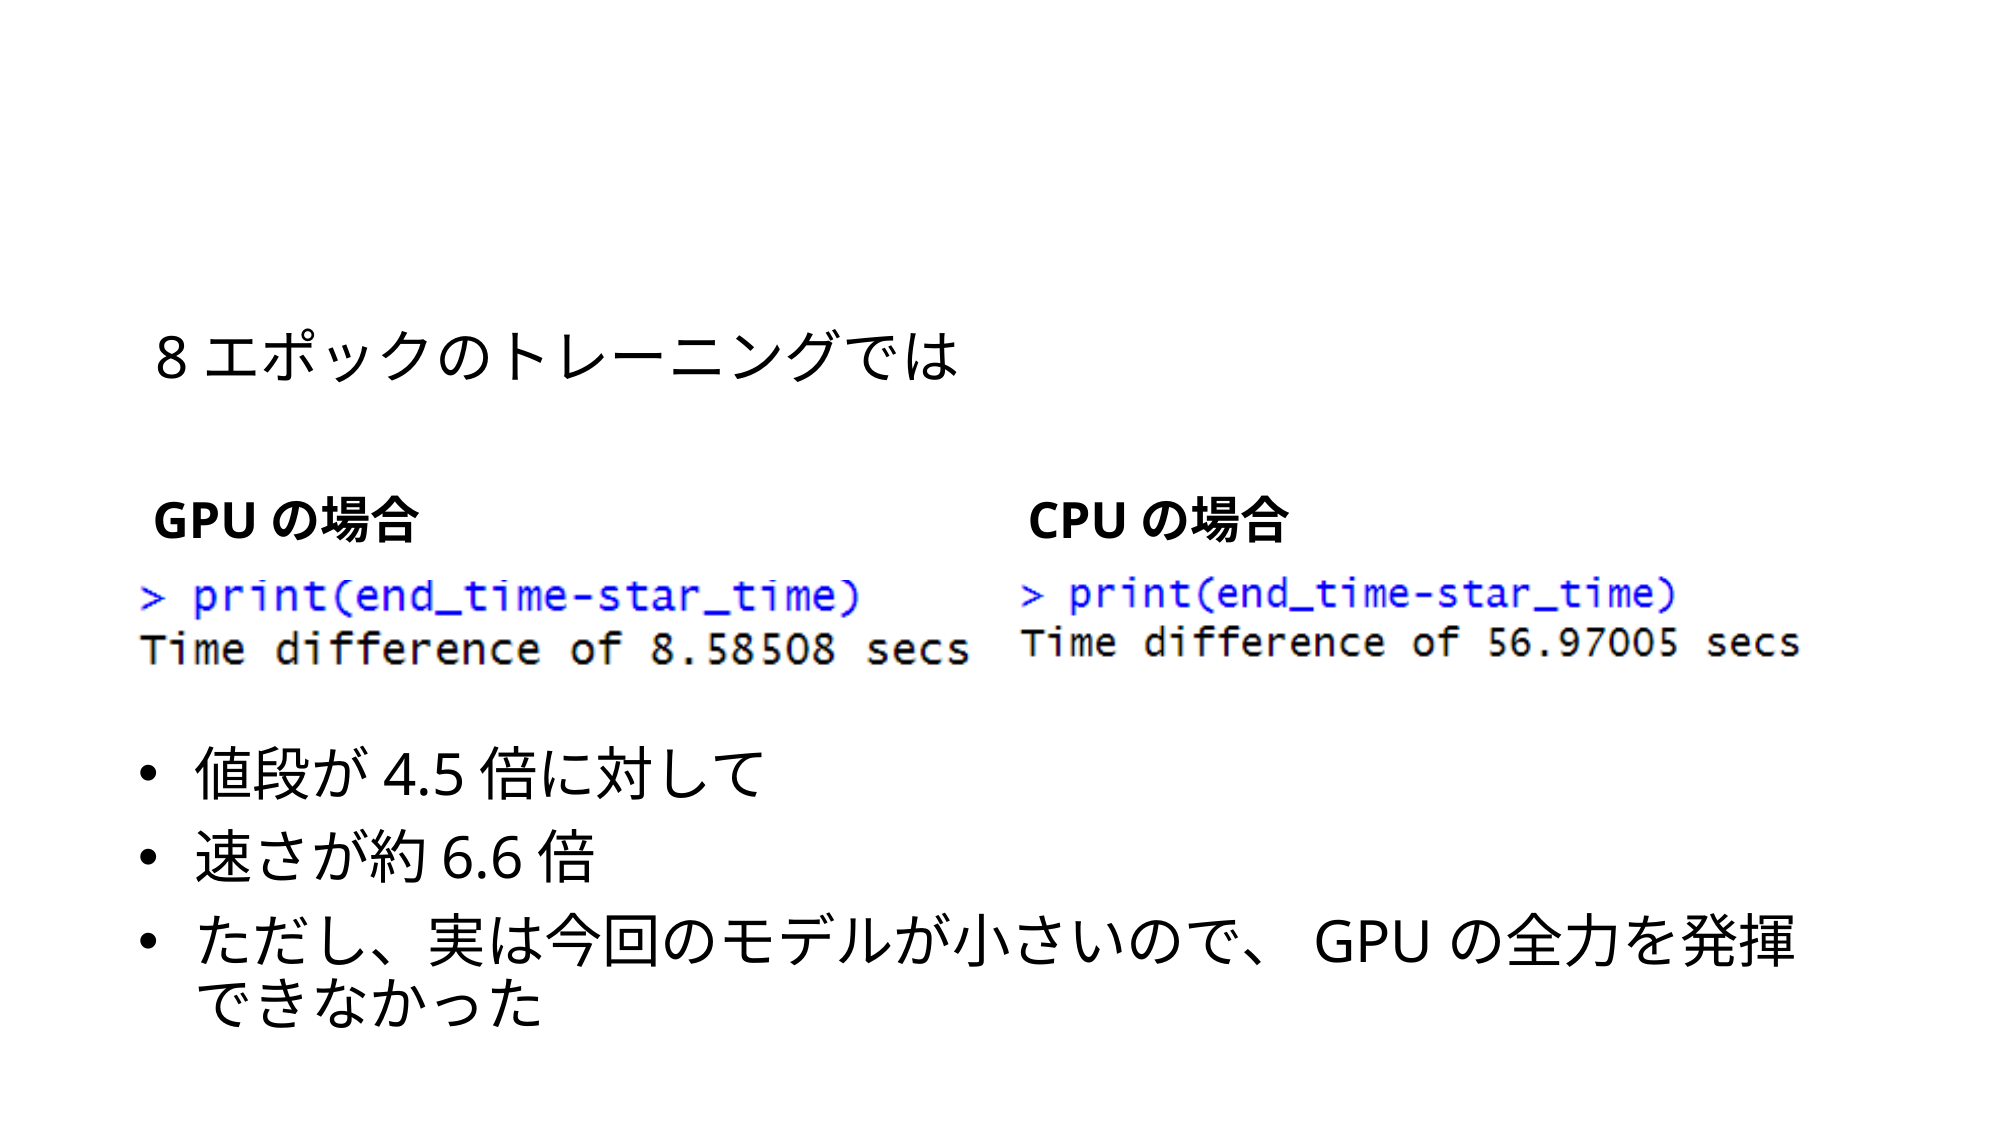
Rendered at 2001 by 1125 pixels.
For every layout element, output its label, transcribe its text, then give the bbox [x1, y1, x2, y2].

picture [137, 580, 986, 674]
text_box 8エポックのトレーニングでは [139, 263, 986, 399]
list CPUの場合 [1012, 421, 1863, 557]
picture [1014, 575, 1827, 667]
list GPUの場合 [137, 421, 984, 557]
text_box 値段が4.5倍に対して 速さが約6.6倍 ただし、実は今回のモデルが小さいので、GPUの全力を発揮できなかった [123, 714, 1849, 1046]
